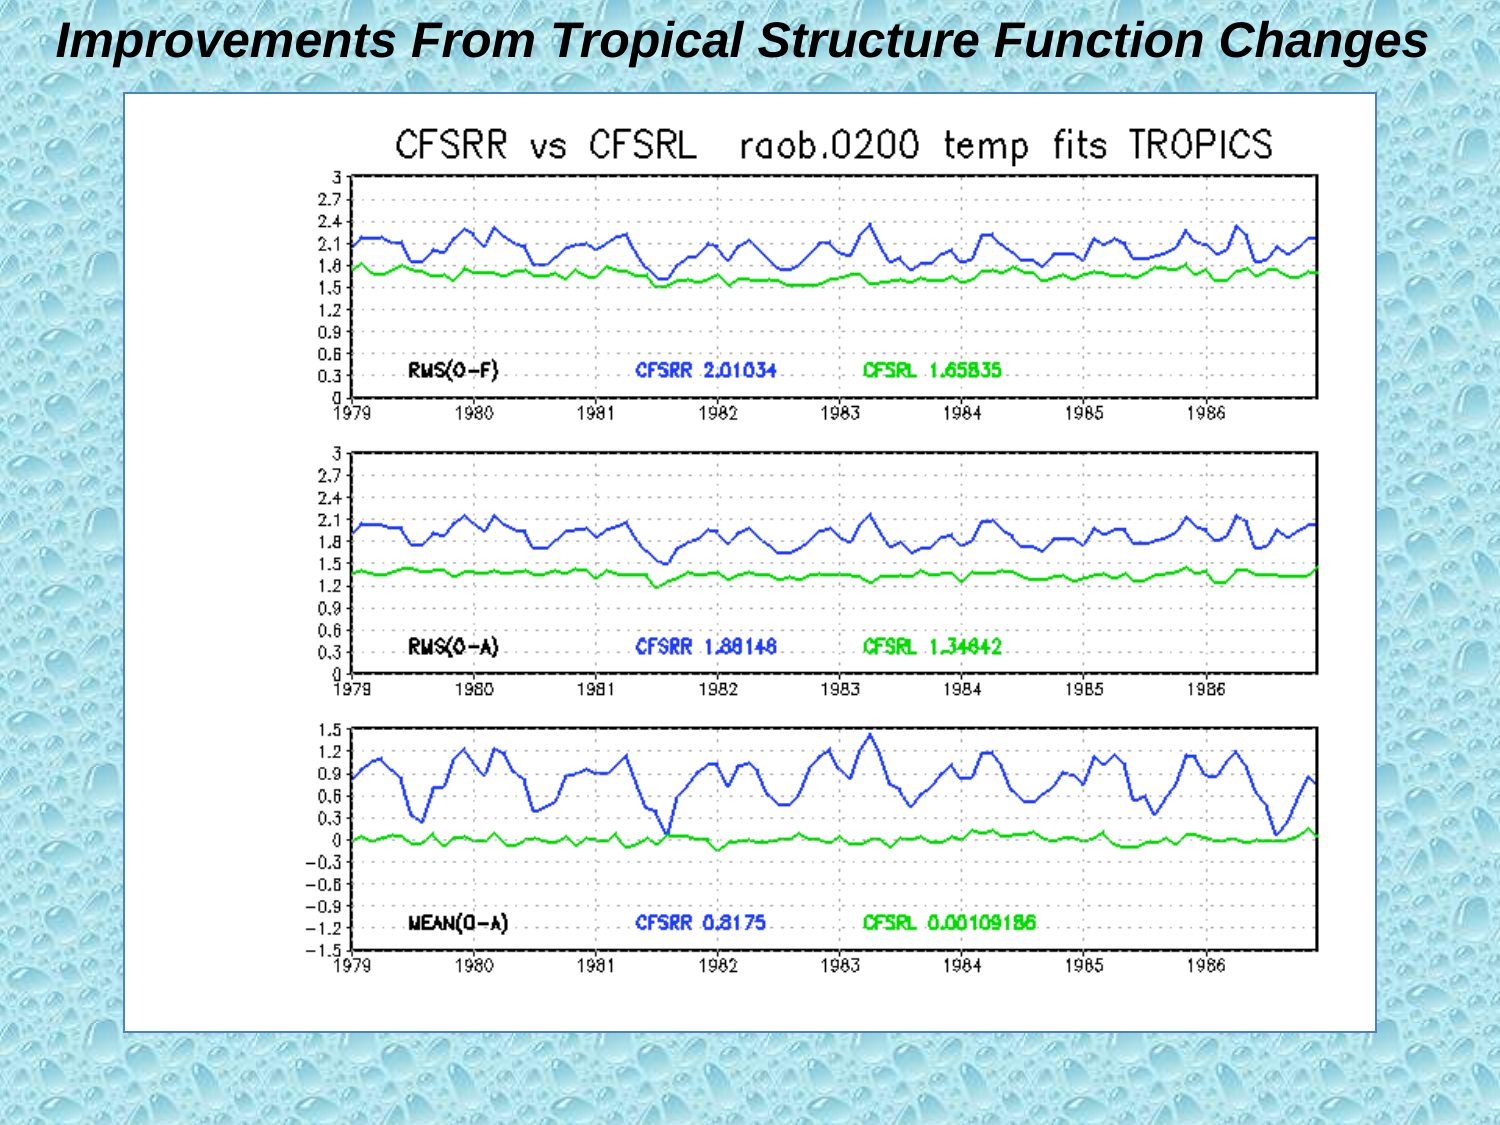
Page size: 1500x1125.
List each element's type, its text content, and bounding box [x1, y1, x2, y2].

picture [0, 75, 1500, 1125]
text_box Improvements From Tropical Structure Function Changes [0, 0, 1500, 75]
